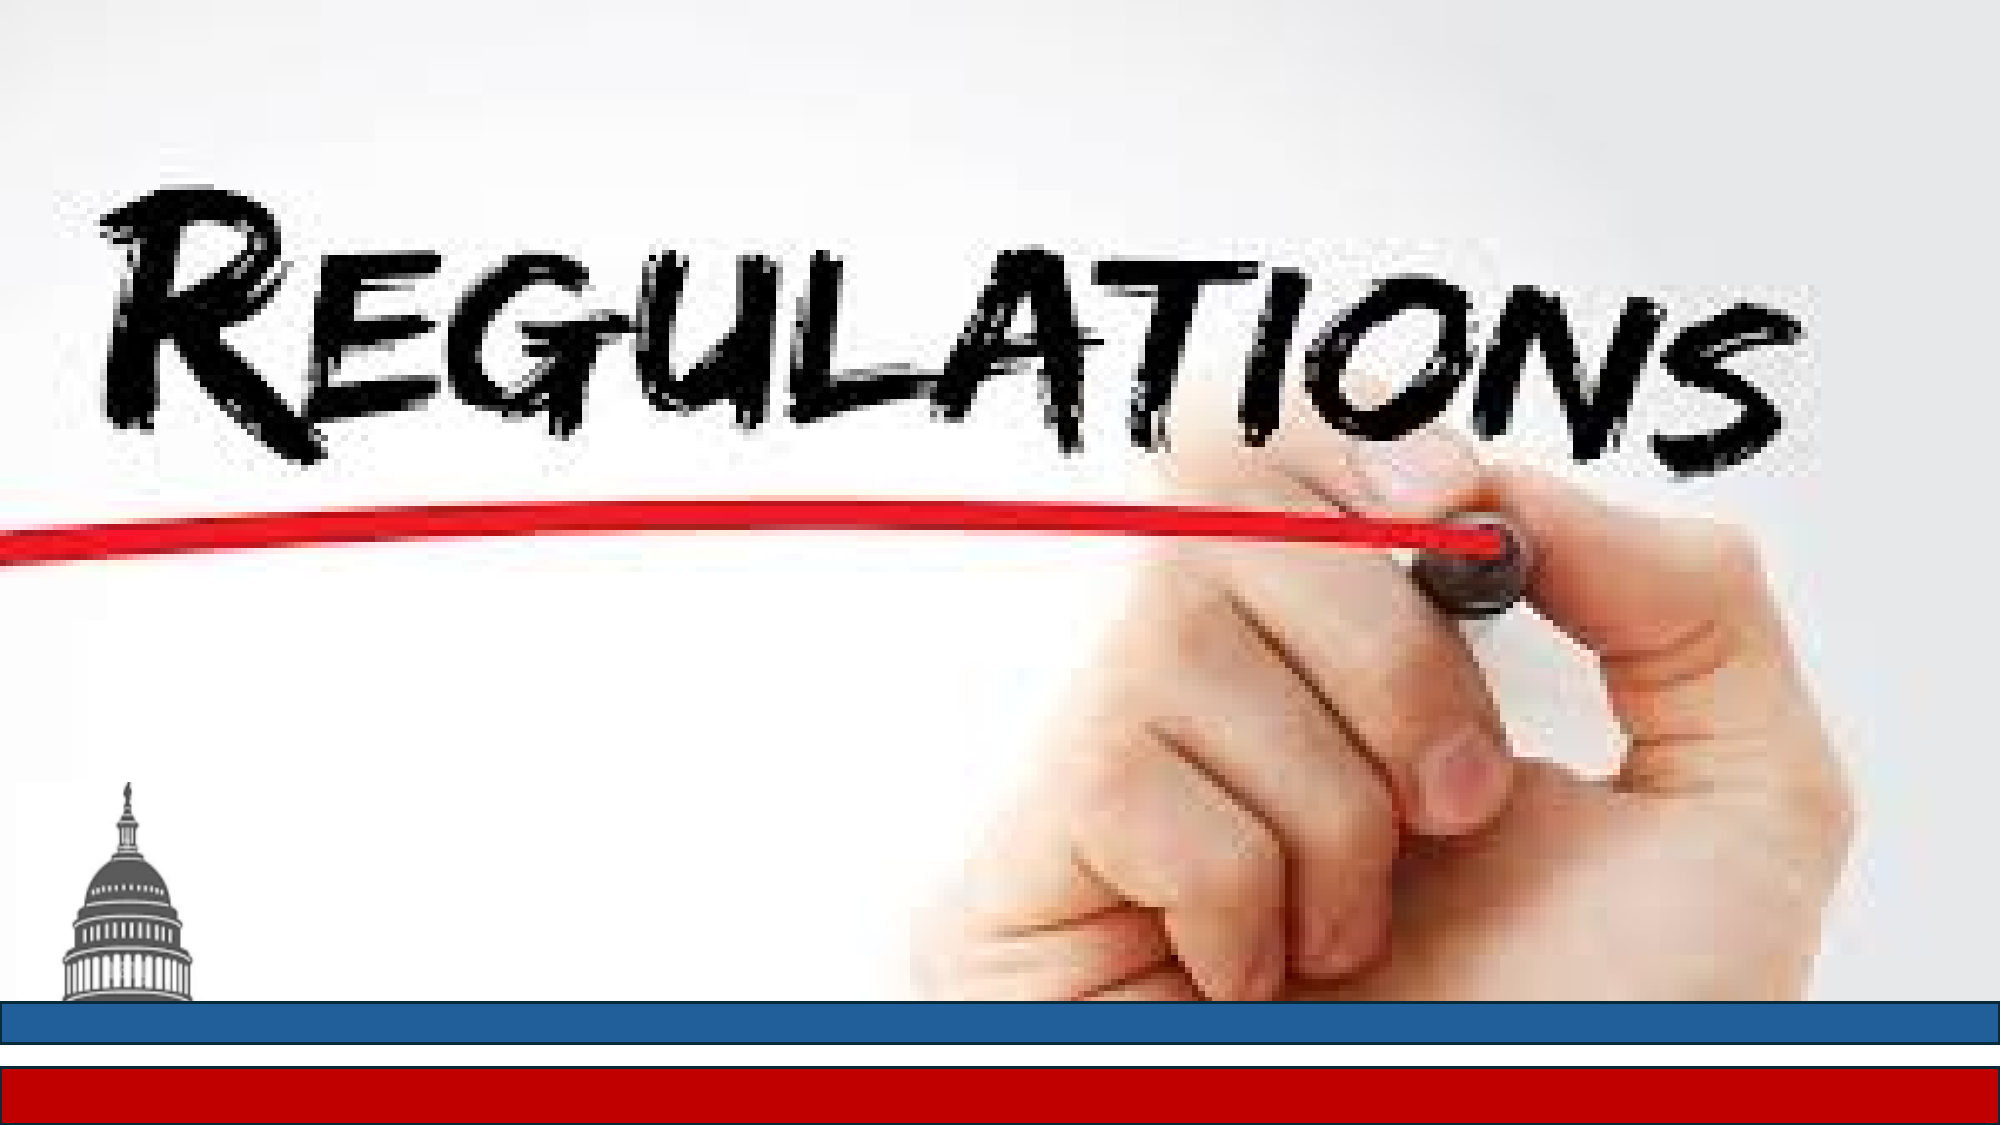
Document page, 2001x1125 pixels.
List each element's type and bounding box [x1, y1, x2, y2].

text_box [0, 1003, 2000, 1045]
text_box [0, 1066, 2000, 1125]
picture [0, 0, 2000, 1003]
